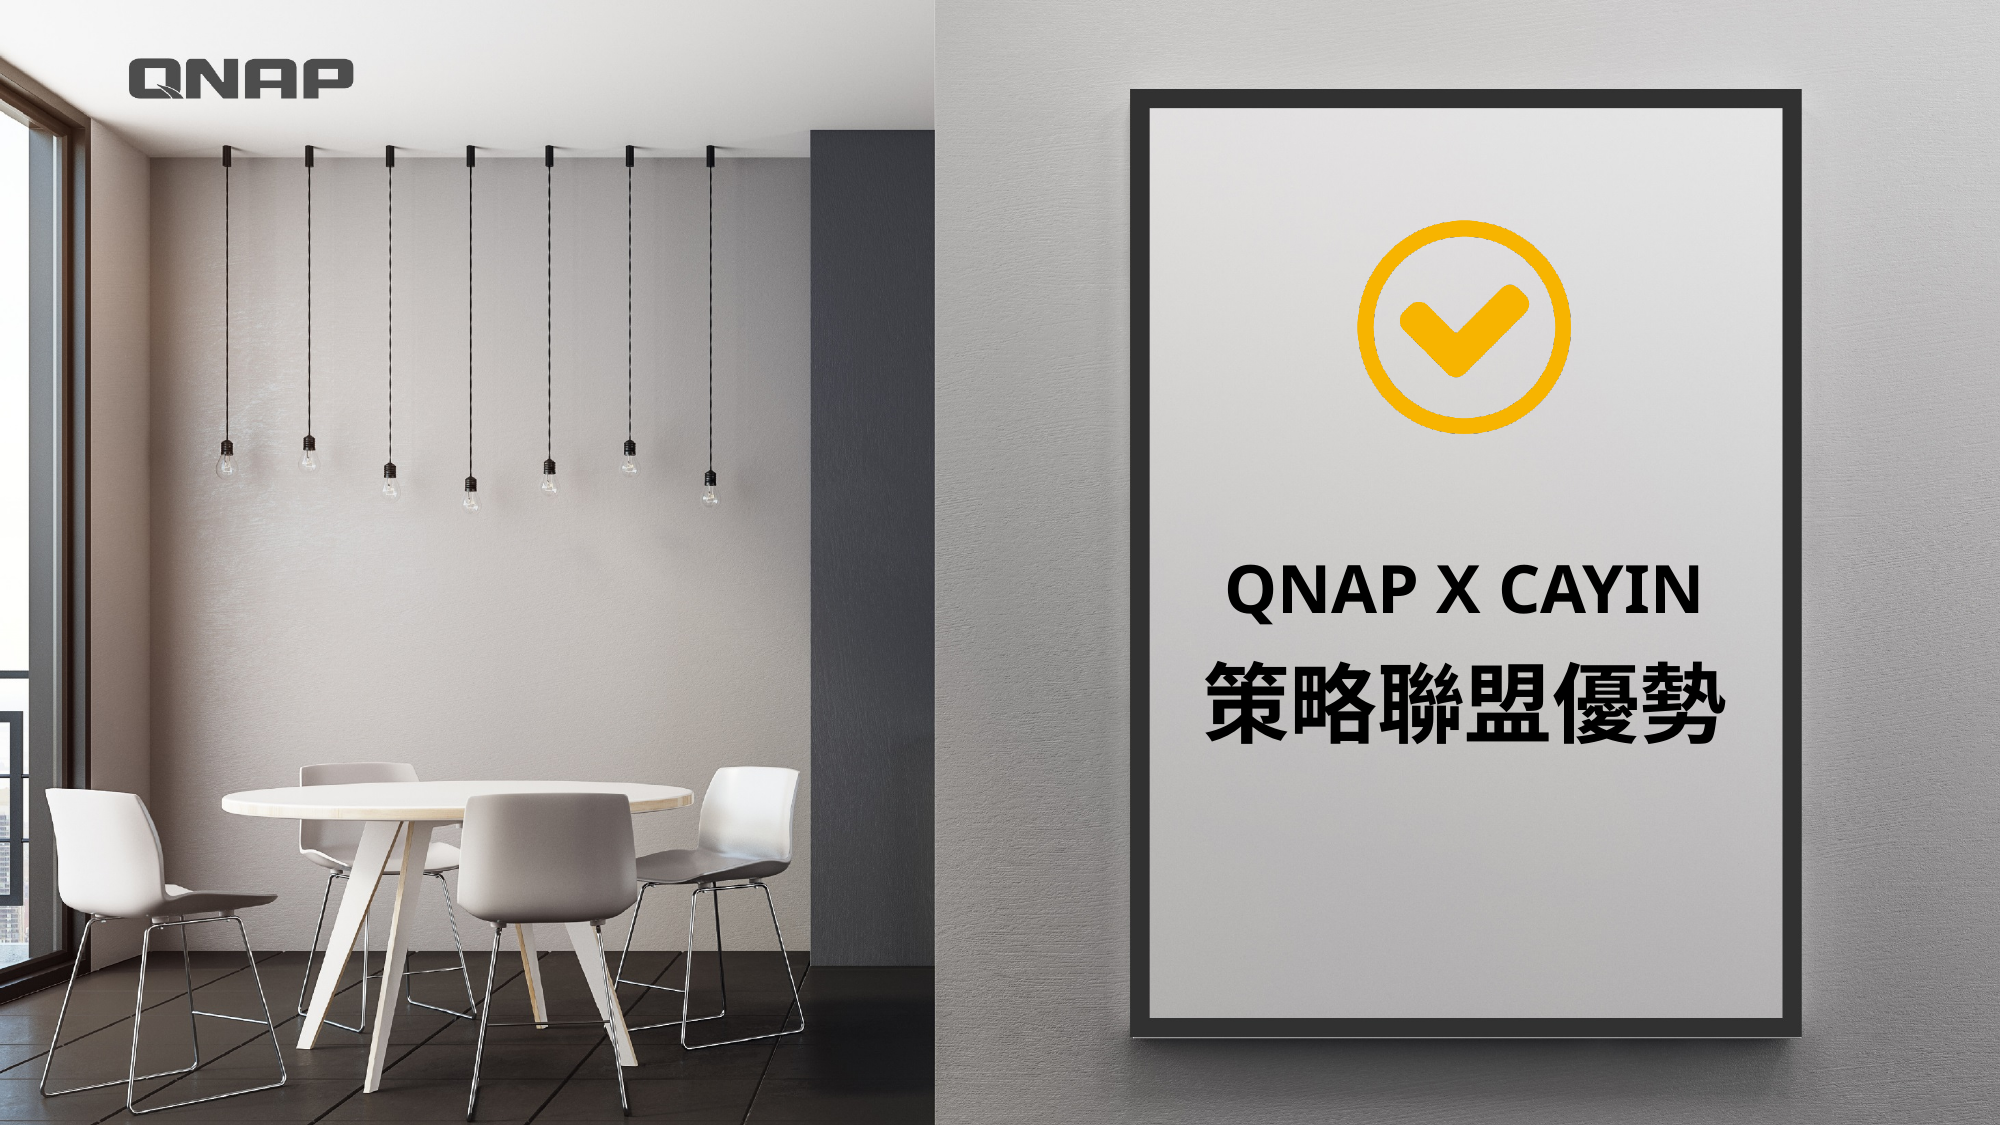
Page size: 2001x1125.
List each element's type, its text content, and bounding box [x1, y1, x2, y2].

text_box QNAP X CAYIN 策略聯盟優勢 [1157, 492, 1772, 762]
picture [0, 0, 2000, 1125]
